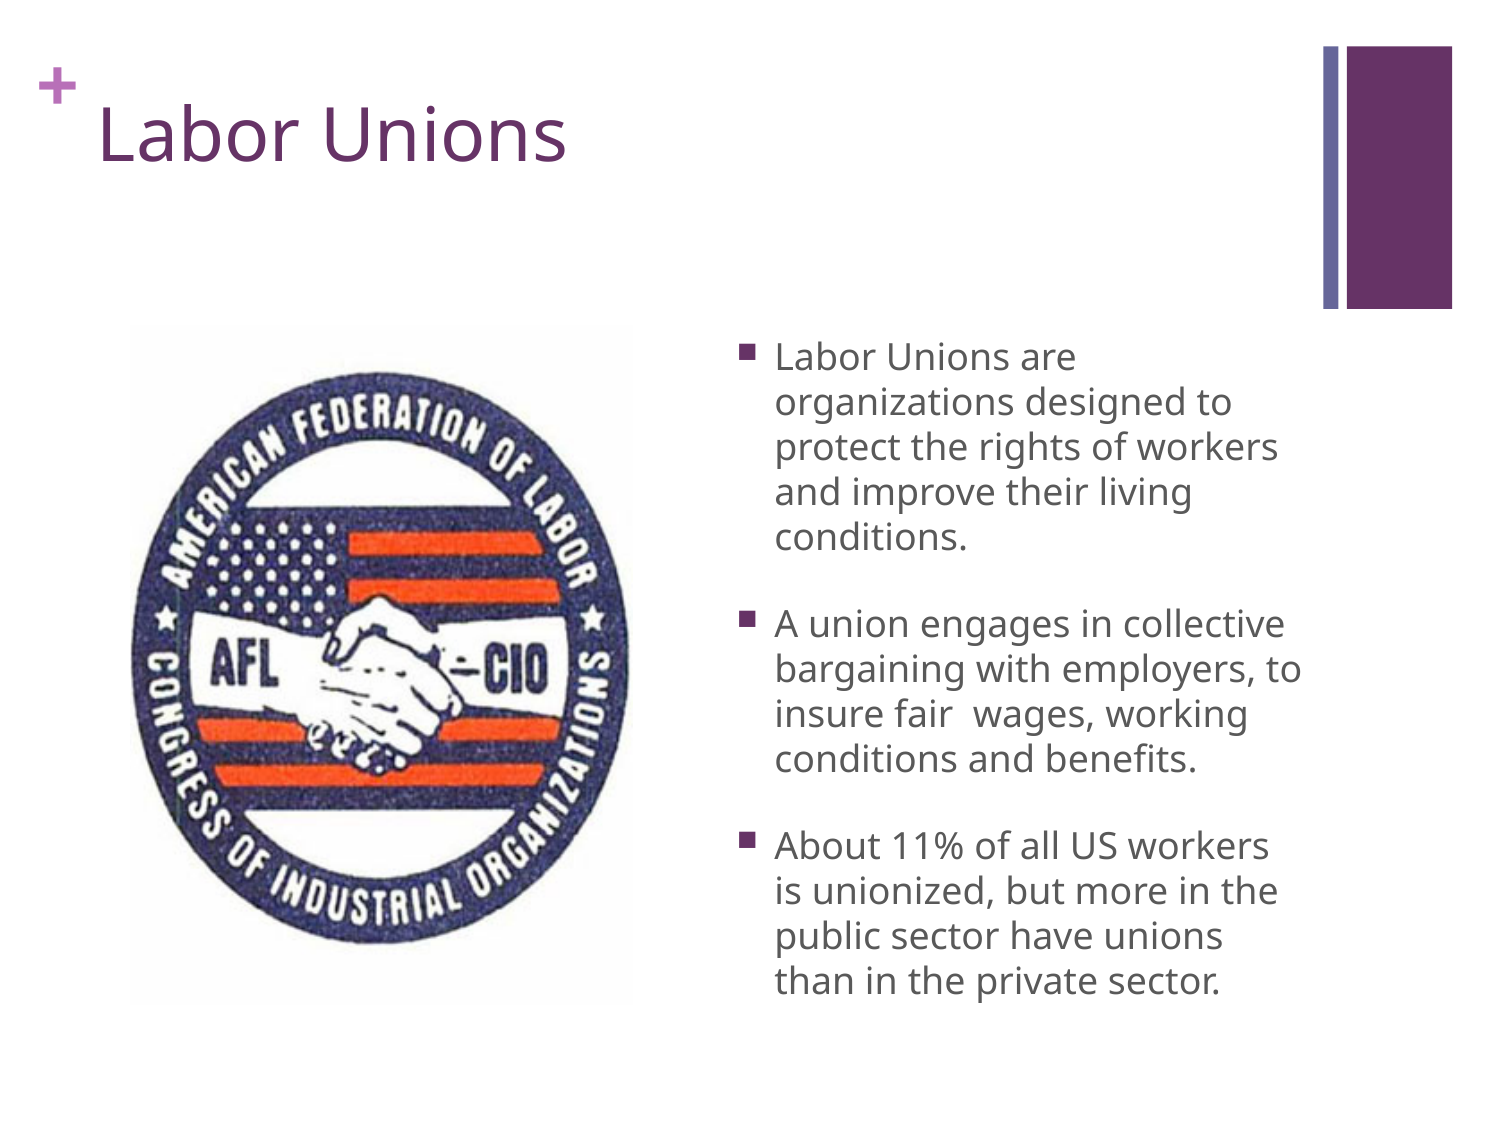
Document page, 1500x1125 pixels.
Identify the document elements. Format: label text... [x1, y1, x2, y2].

list Labor Unions are organizations designed to protect the rights of workers and improve their living conditions. A union engages in collective bargaining with employers, to insure fair wages, working conditions and benefits. About 11% of all US workers is unionized, but more in the public sector have unions than in the private sector. [721, 325, 1322, 1005]
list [81, 325, 683, 1006]
title Labor Unions [81, 79, 1322, 263]
